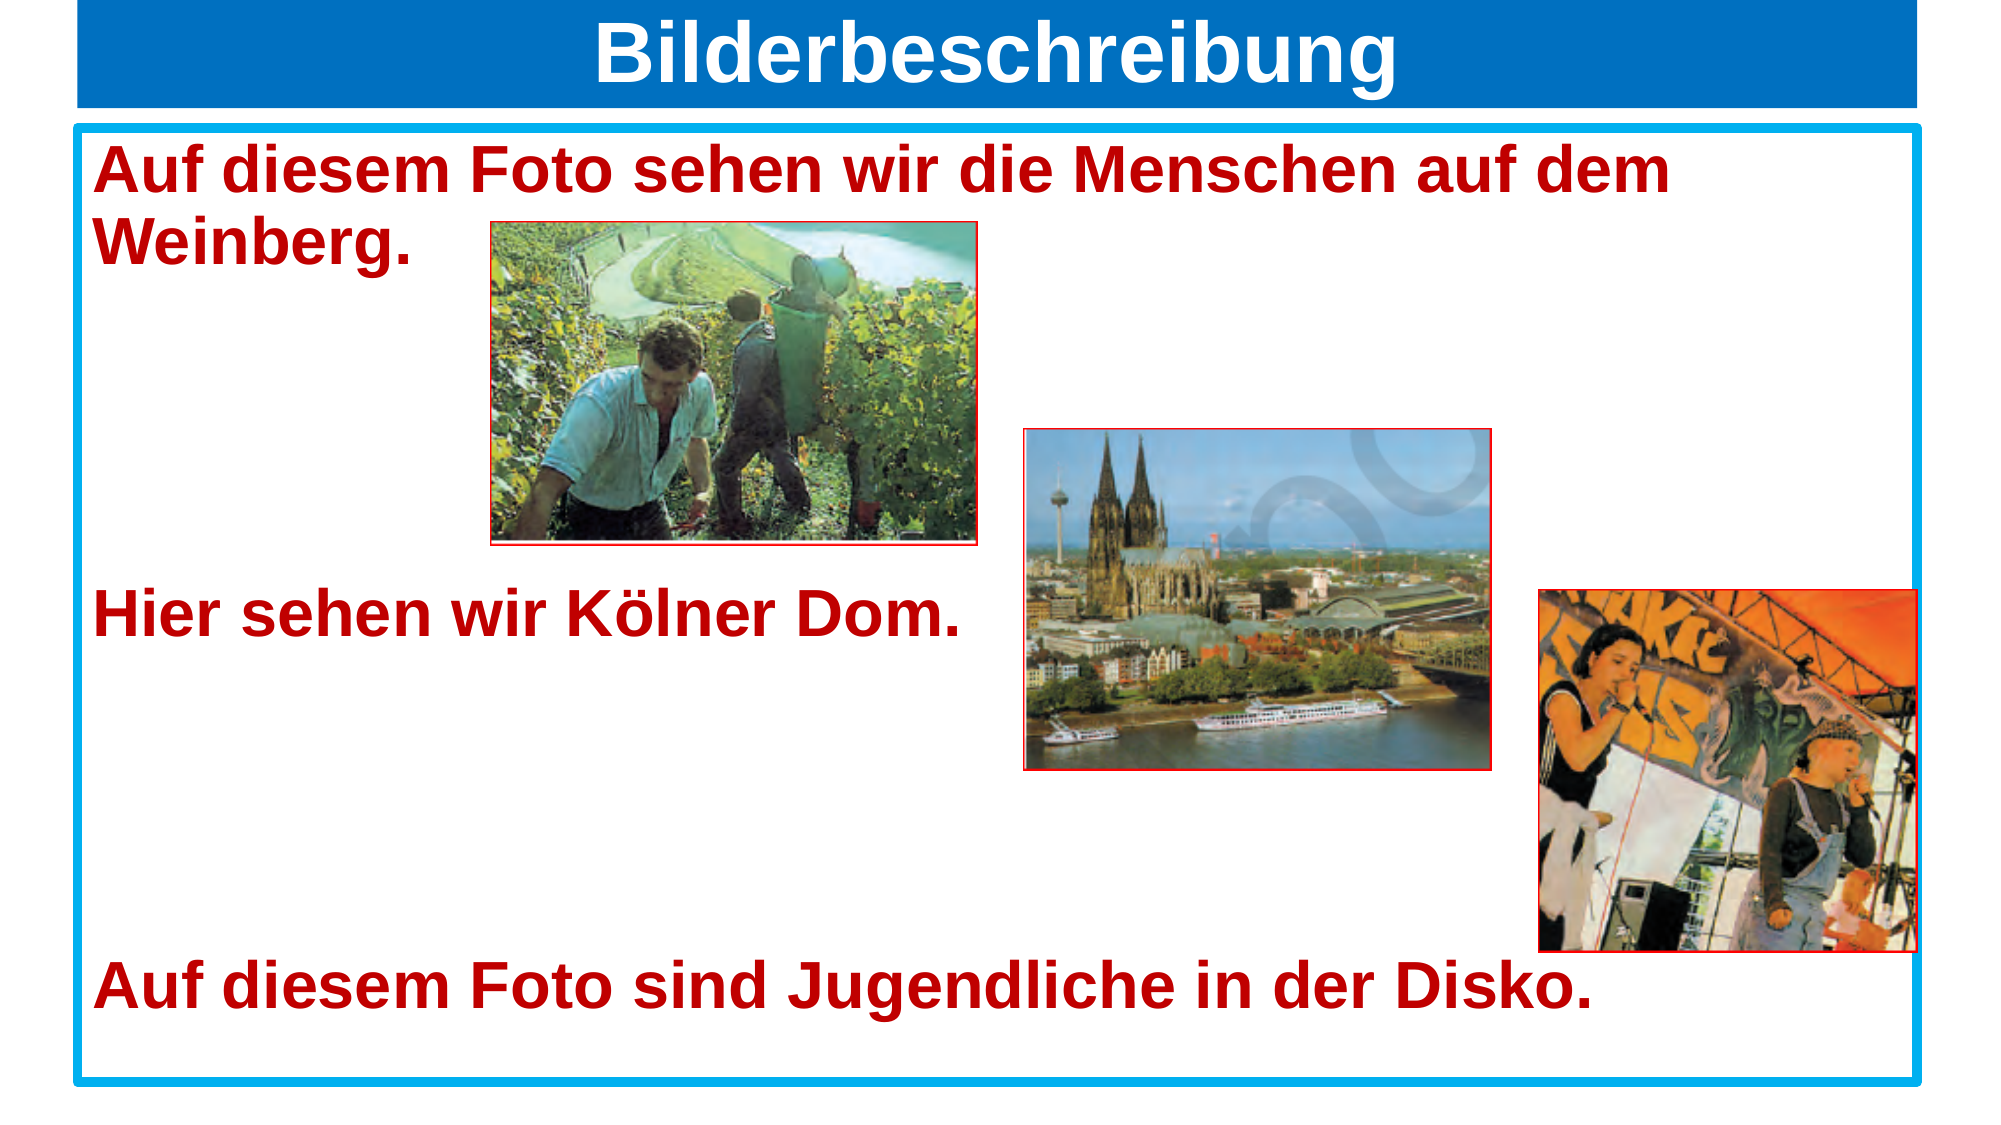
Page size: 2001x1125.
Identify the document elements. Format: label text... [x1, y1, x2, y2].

picture [490, 221, 978, 546]
subtitle Auf diesem Foto sehen wir die Menschen auf dem Weinberg. Hier sehen wir Kölner Dom. Auf diesem Foto sind Jugendliche in der Disko. [77, 127, 1918, 1082]
picture [1023, 428, 1492, 771]
picture [1537, 588, 1917, 953]
title Bilderbeschreibung [77, 0, 1918, 109]
